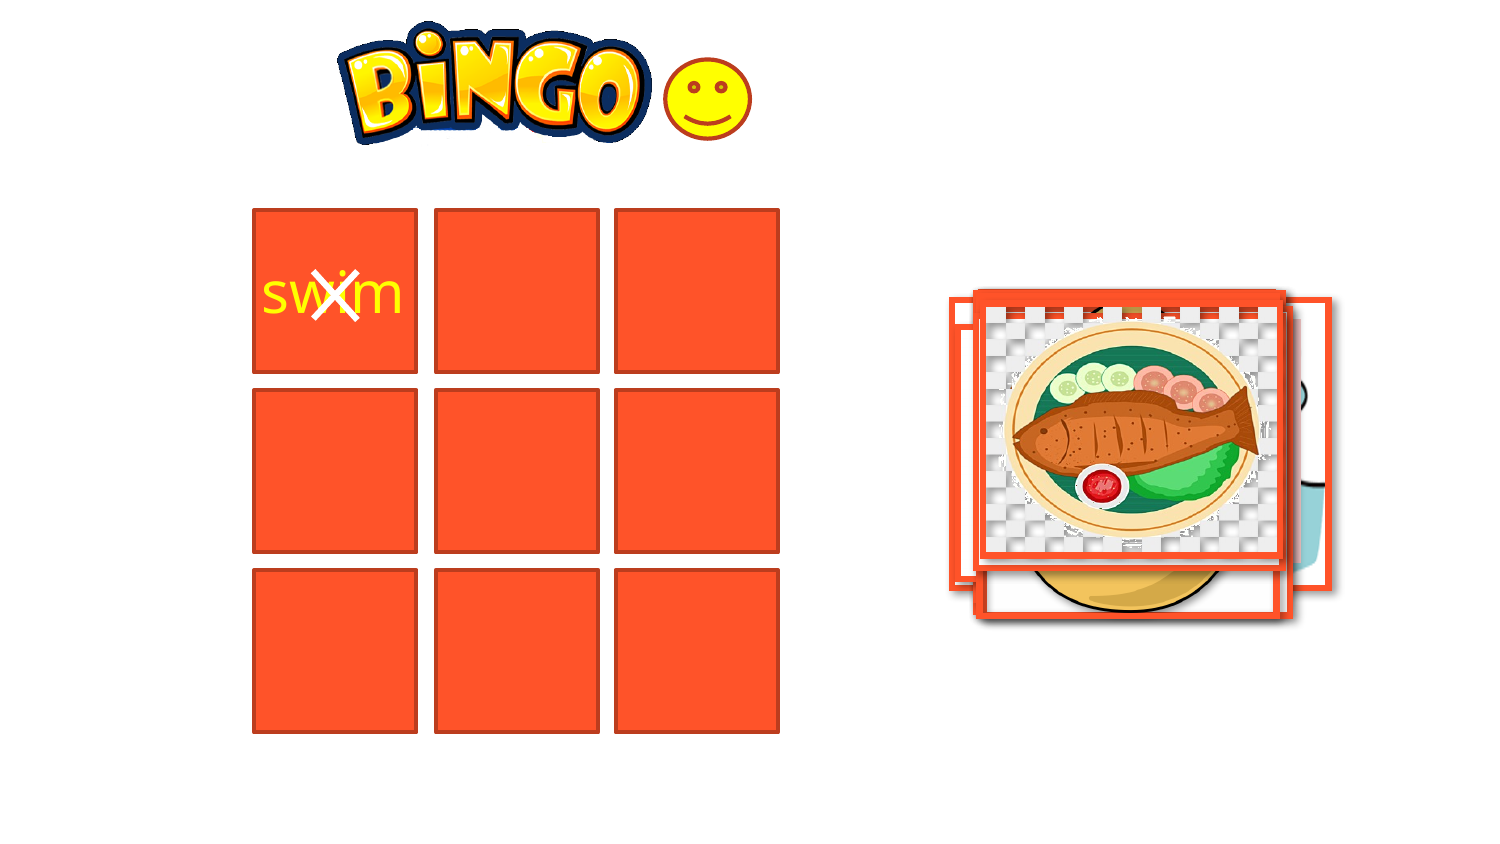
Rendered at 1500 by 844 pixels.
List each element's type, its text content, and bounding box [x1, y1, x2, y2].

picture [334, 13, 666, 147]
text_box [614, 208, 780, 374]
text_box [252, 208, 418, 247]
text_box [312, 270, 358, 321]
text_box [252, 388, 418, 554]
text_box [252, 333, 418, 374]
text_box [614, 388, 780, 554]
picture [954, 295, 1326, 613]
text_box [252, 568, 418, 734]
text_box [614, 568, 780, 734]
text_box [434, 388, 600, 554]
text_box [434, 568, 600, 734]
text_box [434, 208, 600, 374]
text_box swim [247, 247, 420, 333]
text_box [671, 57, 753, 141]
